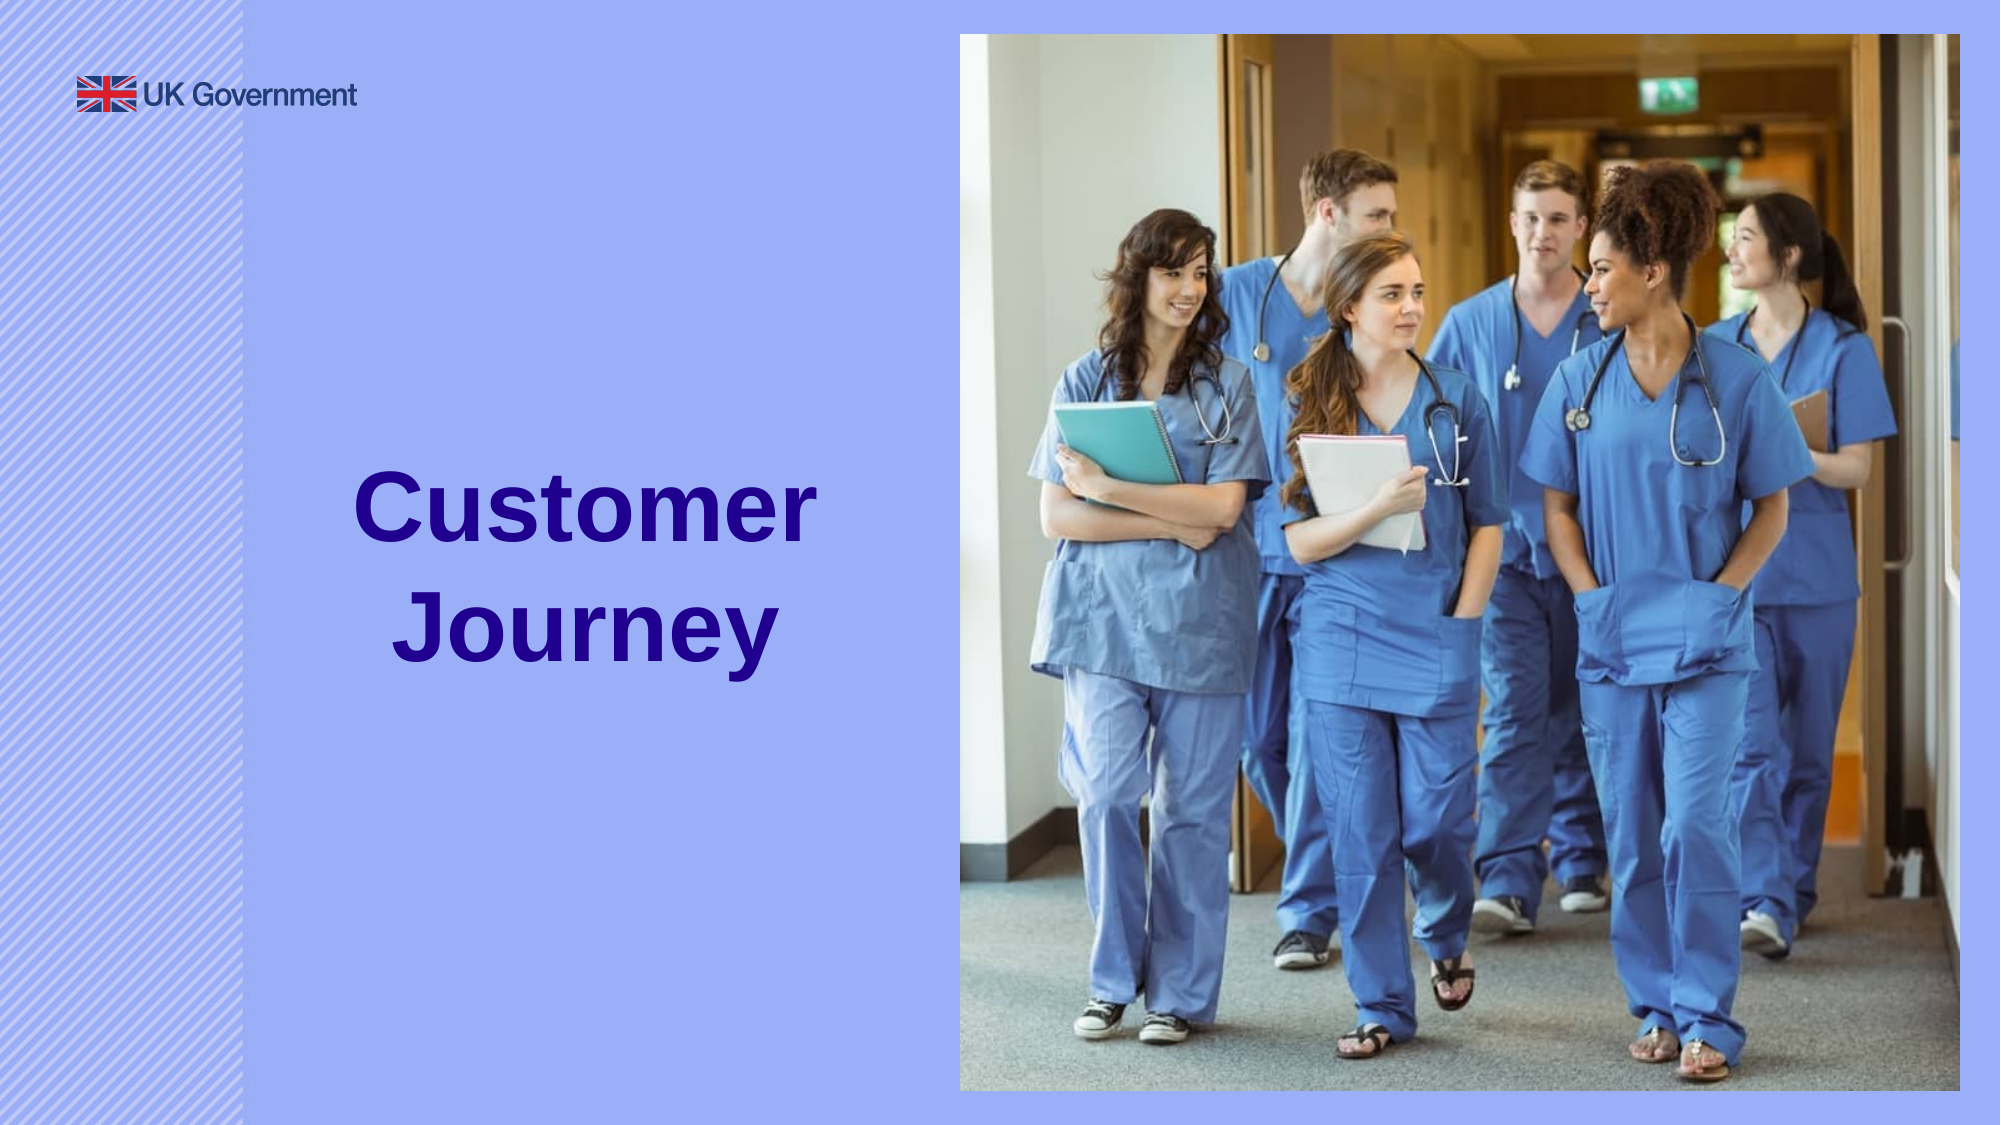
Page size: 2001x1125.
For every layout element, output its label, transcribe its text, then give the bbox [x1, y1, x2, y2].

text_box Customer Journey [196, 433, 959, 689]
picture [0, 0, 2000, 1125]
